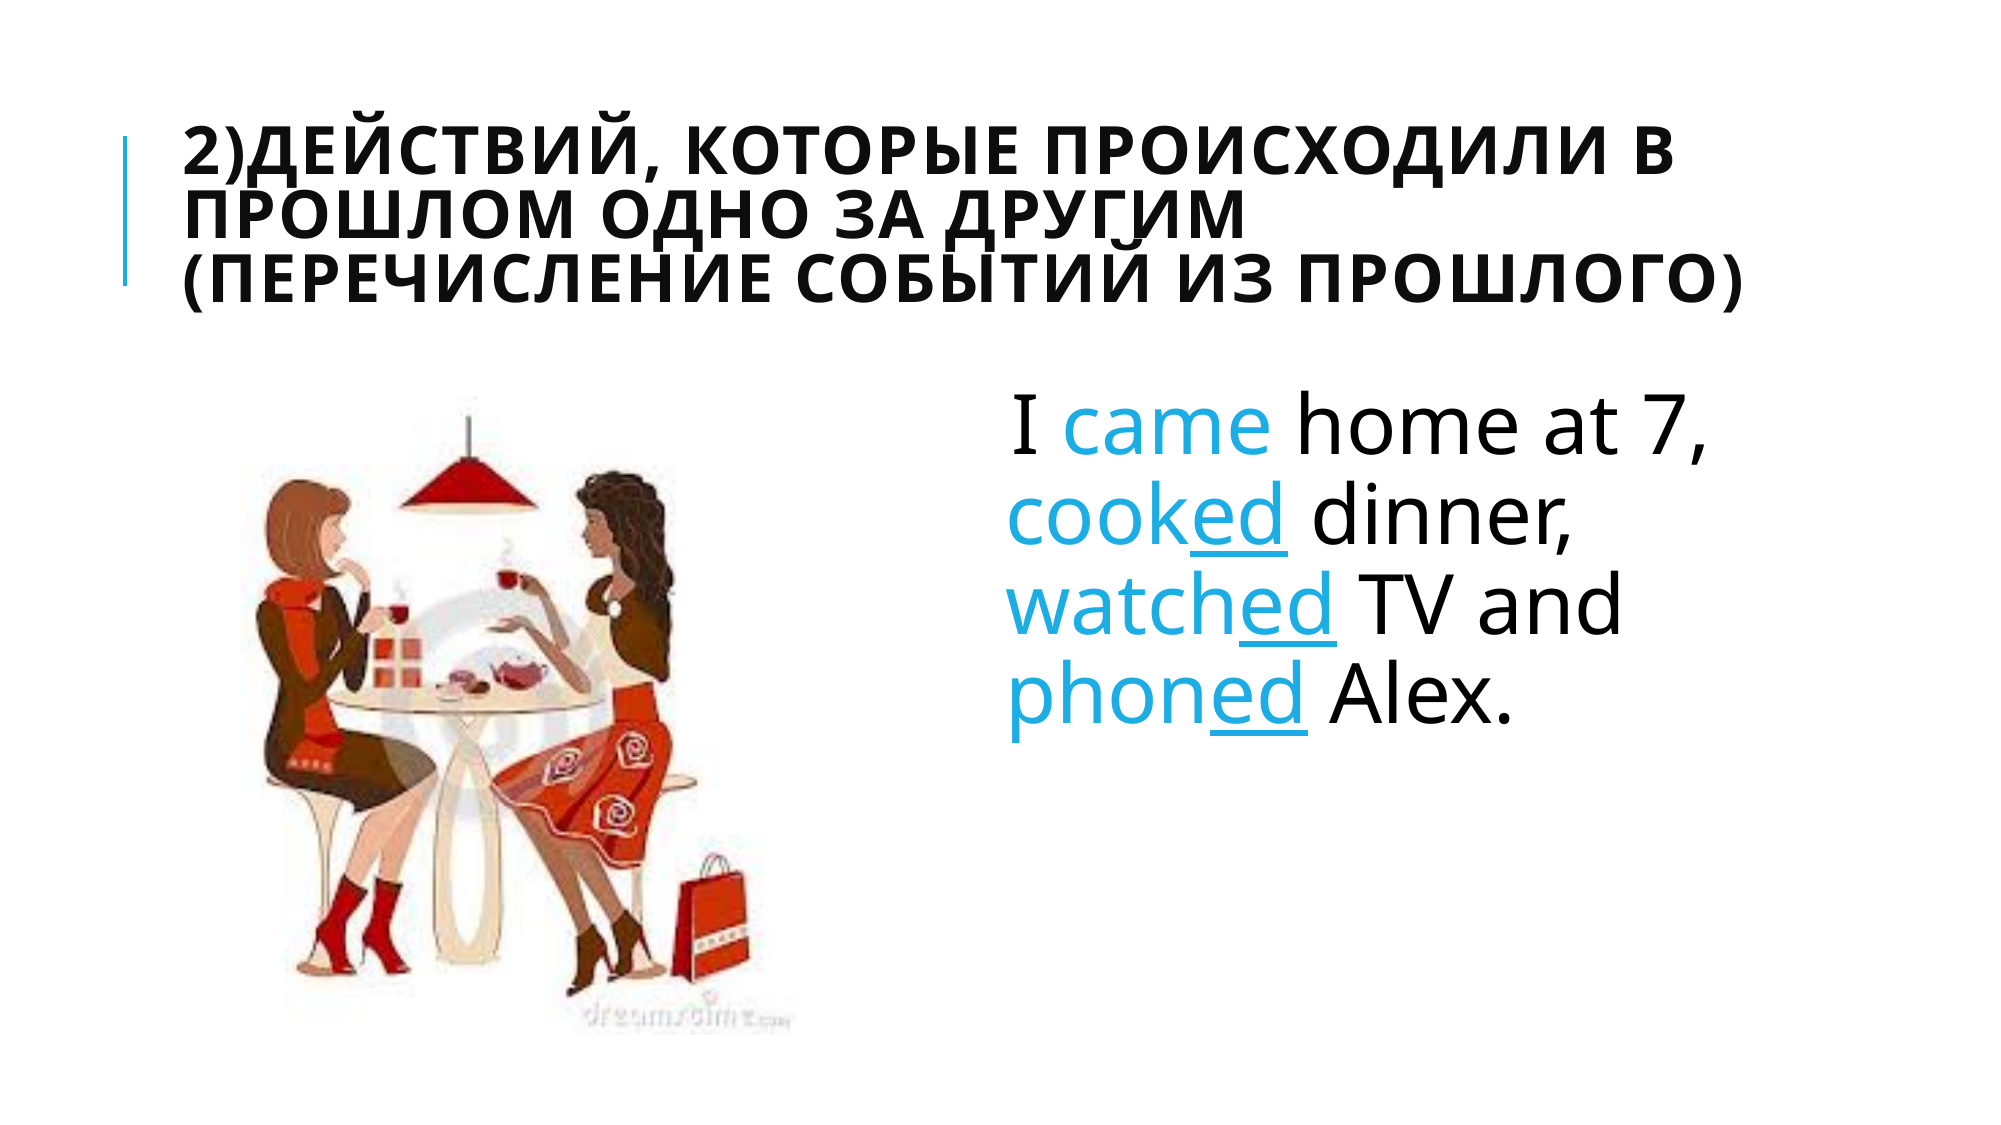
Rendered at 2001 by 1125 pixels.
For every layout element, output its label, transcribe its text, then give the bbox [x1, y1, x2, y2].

list I came home at 7, cooked dinner, watched TV and phoned Alex. [982, 375, 1763, 1035]
title 2)действий, которые происходили в прошлом одно за другим (перечисление событий из прошлого) [168, 96, 1763, 342]
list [197, 374, 796, 1036]
